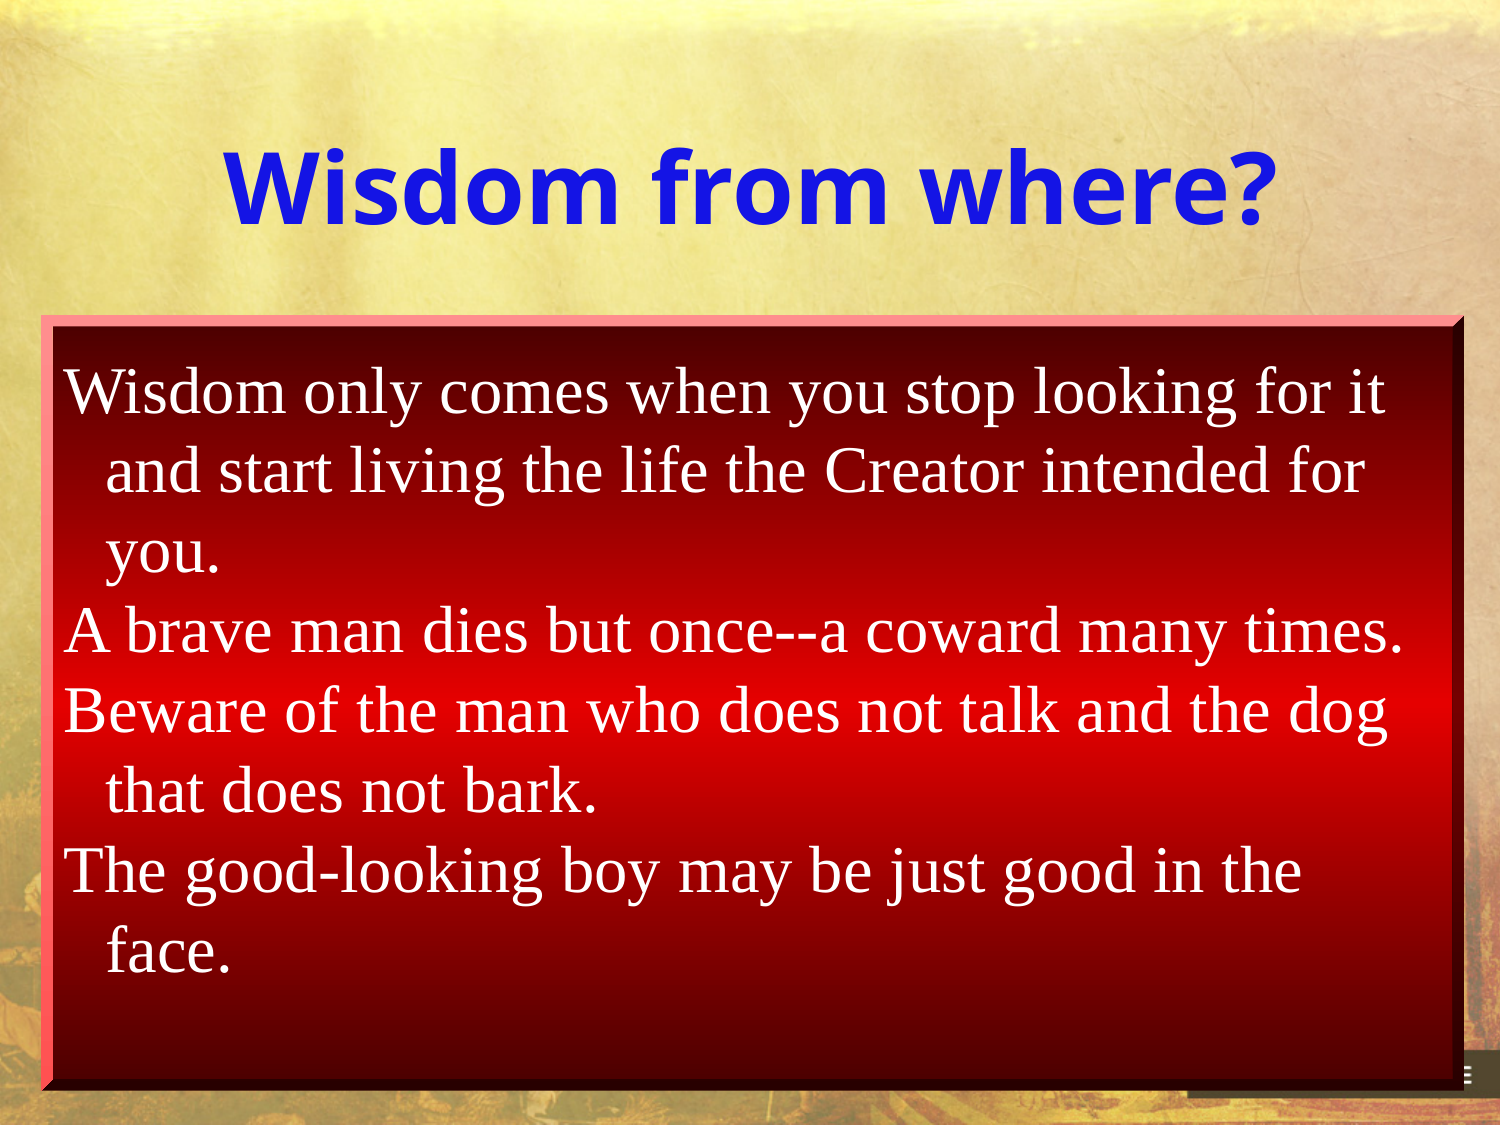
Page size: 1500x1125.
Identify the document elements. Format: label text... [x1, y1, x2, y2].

text_box [41, 315, 1465, 1091]
text_box Wisdom only comes when you stop looking for it and start living the life the Creator intended for you. A brave man dies but once--a coward many times. Beware of the man who does not talk and the dog that does not bark. The good-looking boy may be just good in the face. [63, 346, 1442, 1073]
text_box [42, 316, 1465, 1091]
slide_number 19 [1074, 1091, 1388, 1101]
title Wisdom from where? [139, 124, 1365, 234]
text_box [53, 327, 1452, 1079]
picture [0, 0, 1500, 1125]
